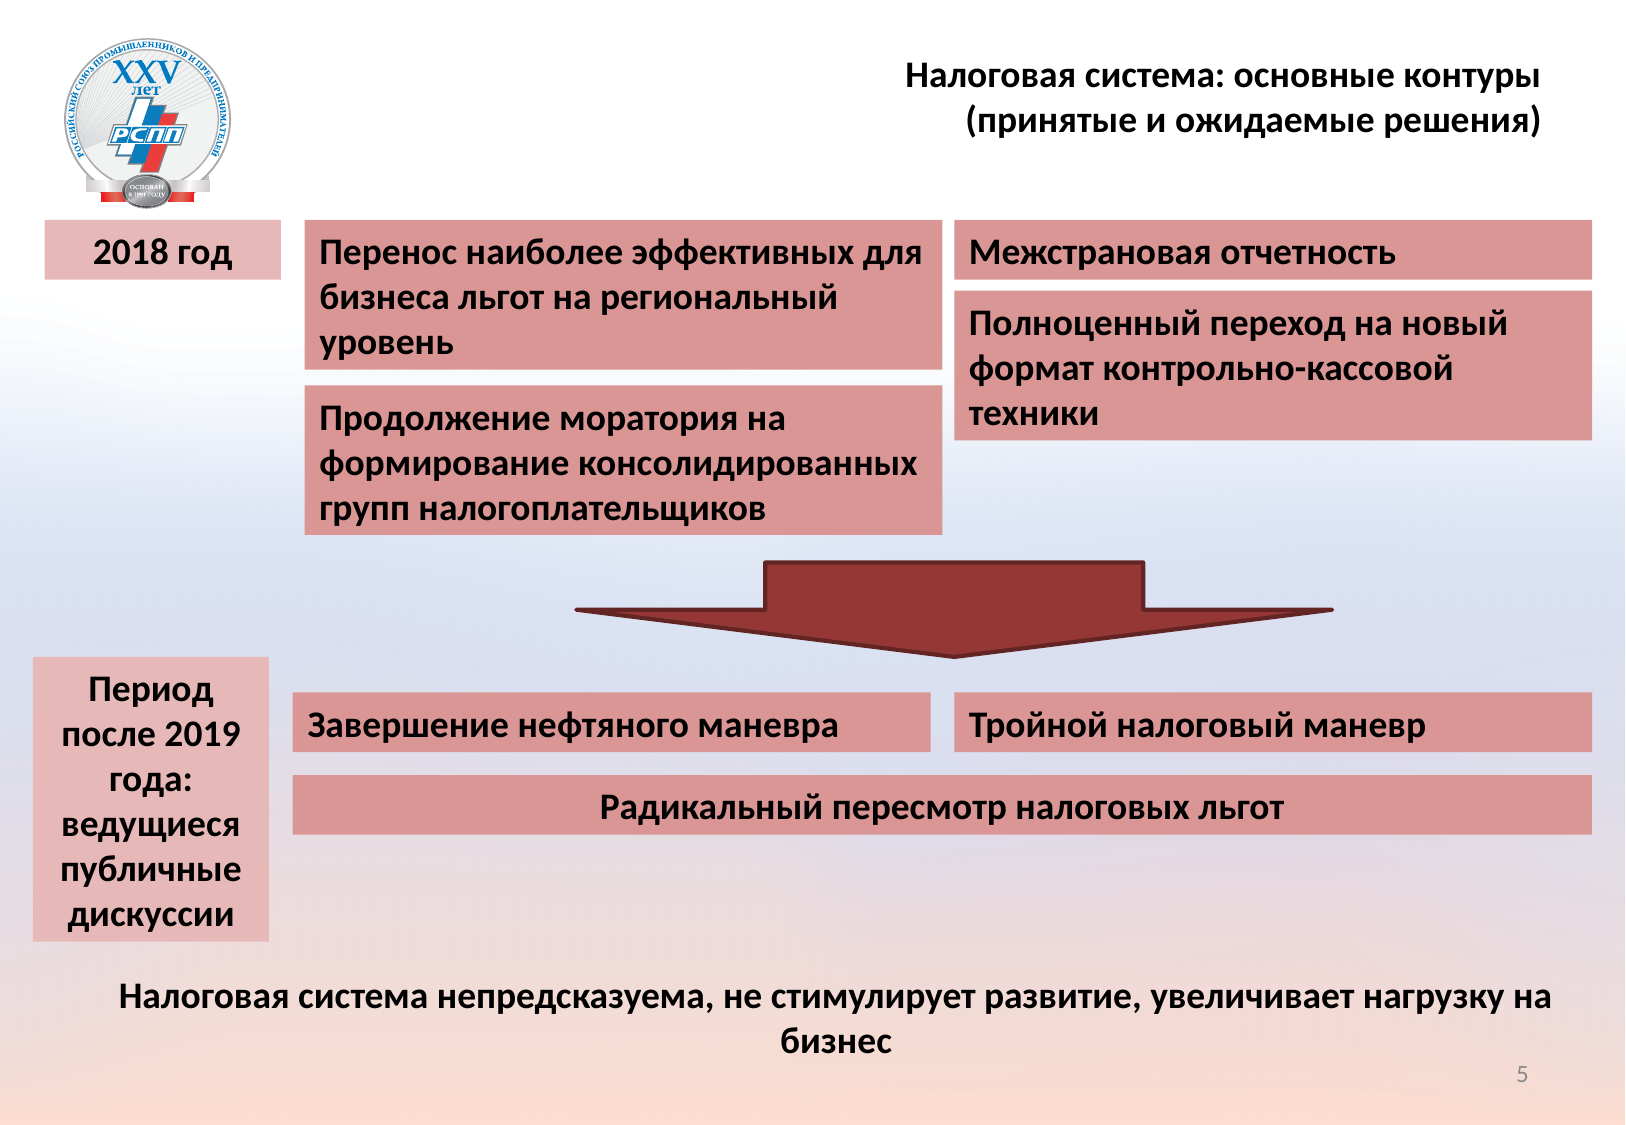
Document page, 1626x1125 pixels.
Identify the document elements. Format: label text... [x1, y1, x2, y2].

text_box Завершение нефтяного маневра [292, 692, 931, 753]
text_box Период после 2019 года: ведущиеся публичные дискуссии [32, 656, 269, 942]
text_box Налоговая система непредсказуема, не стимулирует развитие, увеличивает нагрузку на бизнес [91, 964, 1581, 1069]
text_box [574, 560, 1335, 660]
text_box Радикальный пересмотр налоговых льгот [292, 775, 1592, 835]
text_box 2018 год [44, 219, 281, 280]
text_box Межстрановая отчетность [954, 219, 1593, 280]
text_box Полноценный переход на новый формат контрольно-кассовой техники [954, 290, 1593, 441]
text_box Налоговая система: основные контуры (принятые и ожидаемые решения) [717, 42, 1557, 148]
text_box Тройной налоговый маневр [954, 692, 1593, 753]
text_box Продолжение моратория на формирование консолидированных групп налогоплательщиков [304, 385, 943, 535]
slide_number 5 [1164, 1069, 1544, 1103]
text_box Перенос наиболее эффективных для бизнеса льгот на региональный уровень [304, 219, 943, 370]
